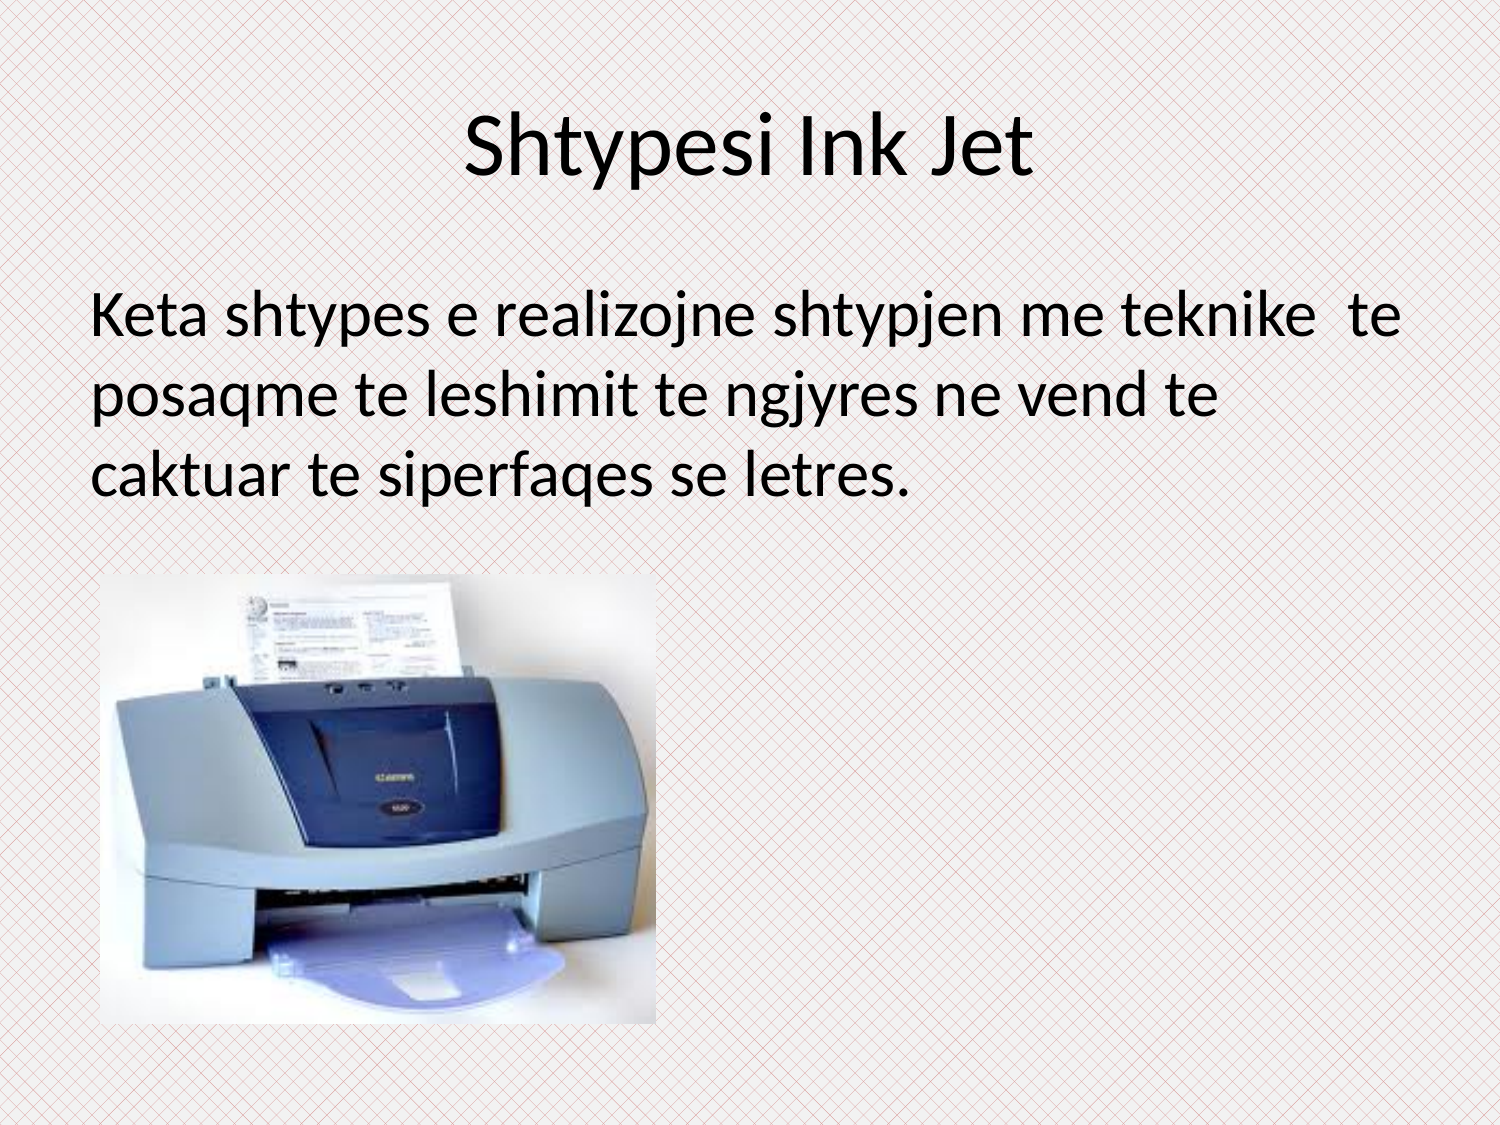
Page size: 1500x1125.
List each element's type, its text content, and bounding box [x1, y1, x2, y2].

picture [100, 574, 656, 1024]
list Keta shtypes e realizojne shtypjen me teknike te posaqme te leshimit te ngjyres ne vend te caktuar te siperfaqes se letres. [75, 262, 1425, 1005]
title Shtypesi Ink Jet [75, 45, 1425, 233]
